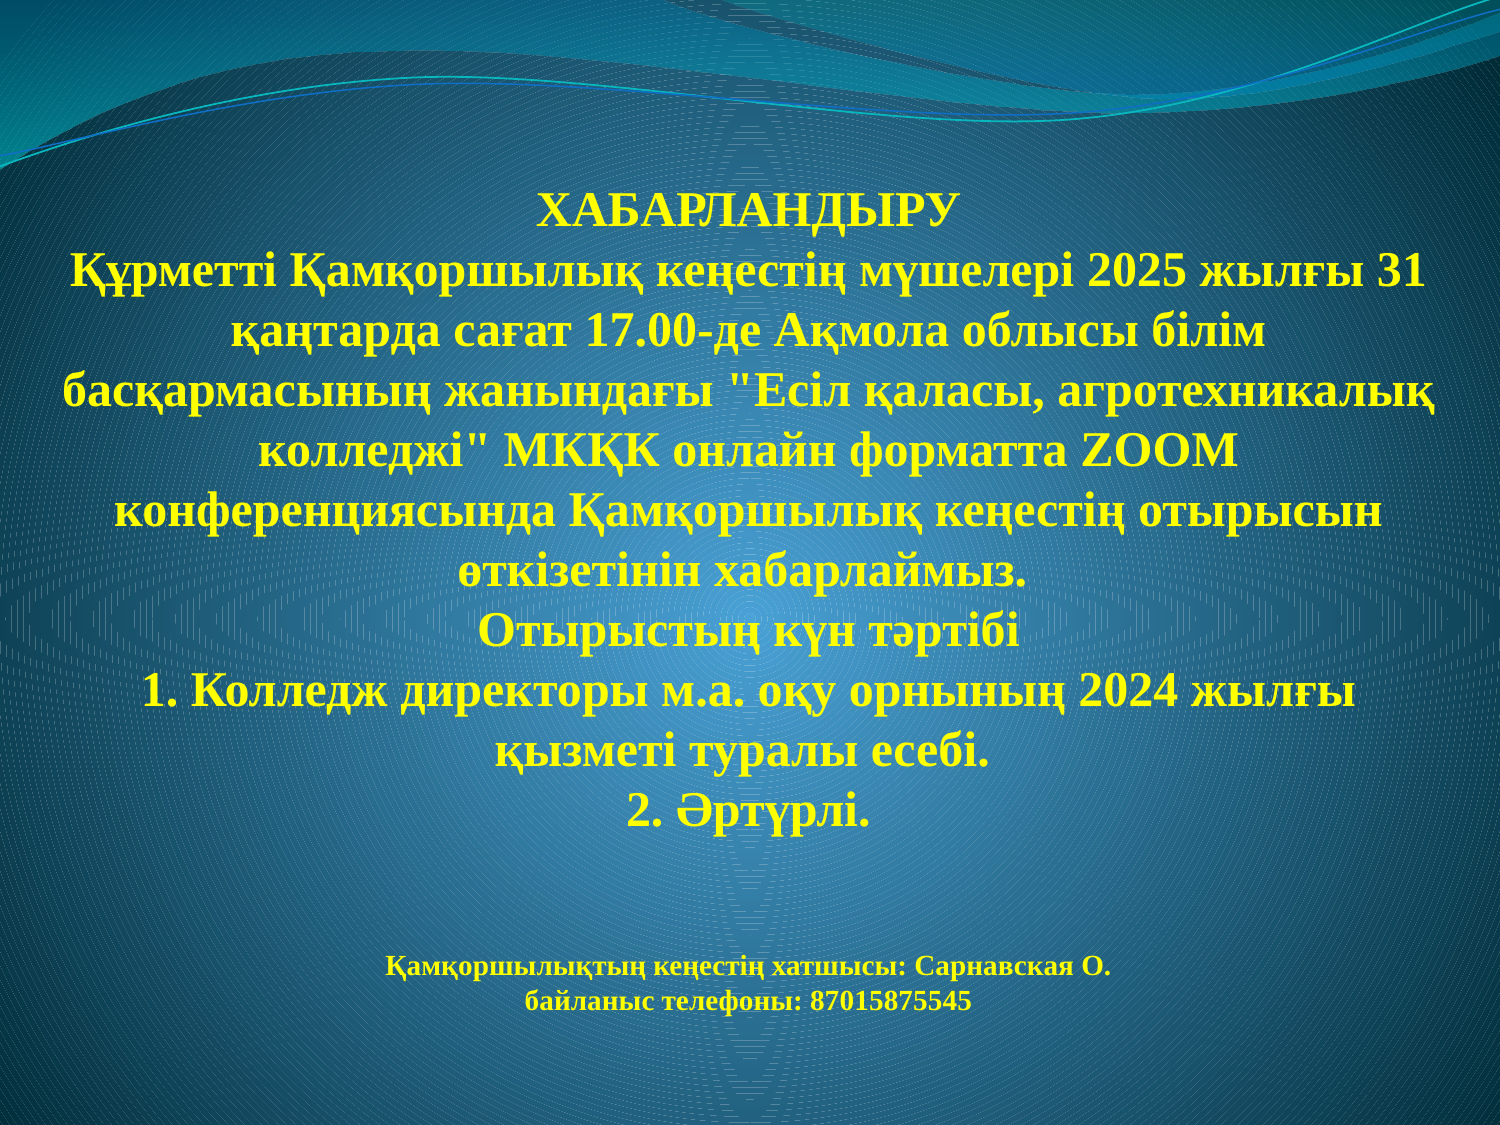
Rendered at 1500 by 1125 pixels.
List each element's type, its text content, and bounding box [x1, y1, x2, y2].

title ХАБАРЛАНДЫРУ Құрметті Қамқоршылық кеңестің мүшелері 2025 жылғы 31 қаңтарда сағат 17.00-де Ақмола облысы білім басқармасының жанындағы "Есіл қаласы, агротехникалық колледжі" МКҚК онлайн форматта ZOOM конференциясында Қамқоршылық кеңестің отырысын өткізетінін хабарлаймыз. Отырыстың күн тәртібі 1. Колледж директоры м.а. оқу орнының 2024 жылғы қызметі туралы есебі. 2. Әртүрлі. Қамқоршылықтың кеңестің хатшысы: Сарнавская О. байланыс телефоны: 87015875545 [46, 35, 1454, 1067]
